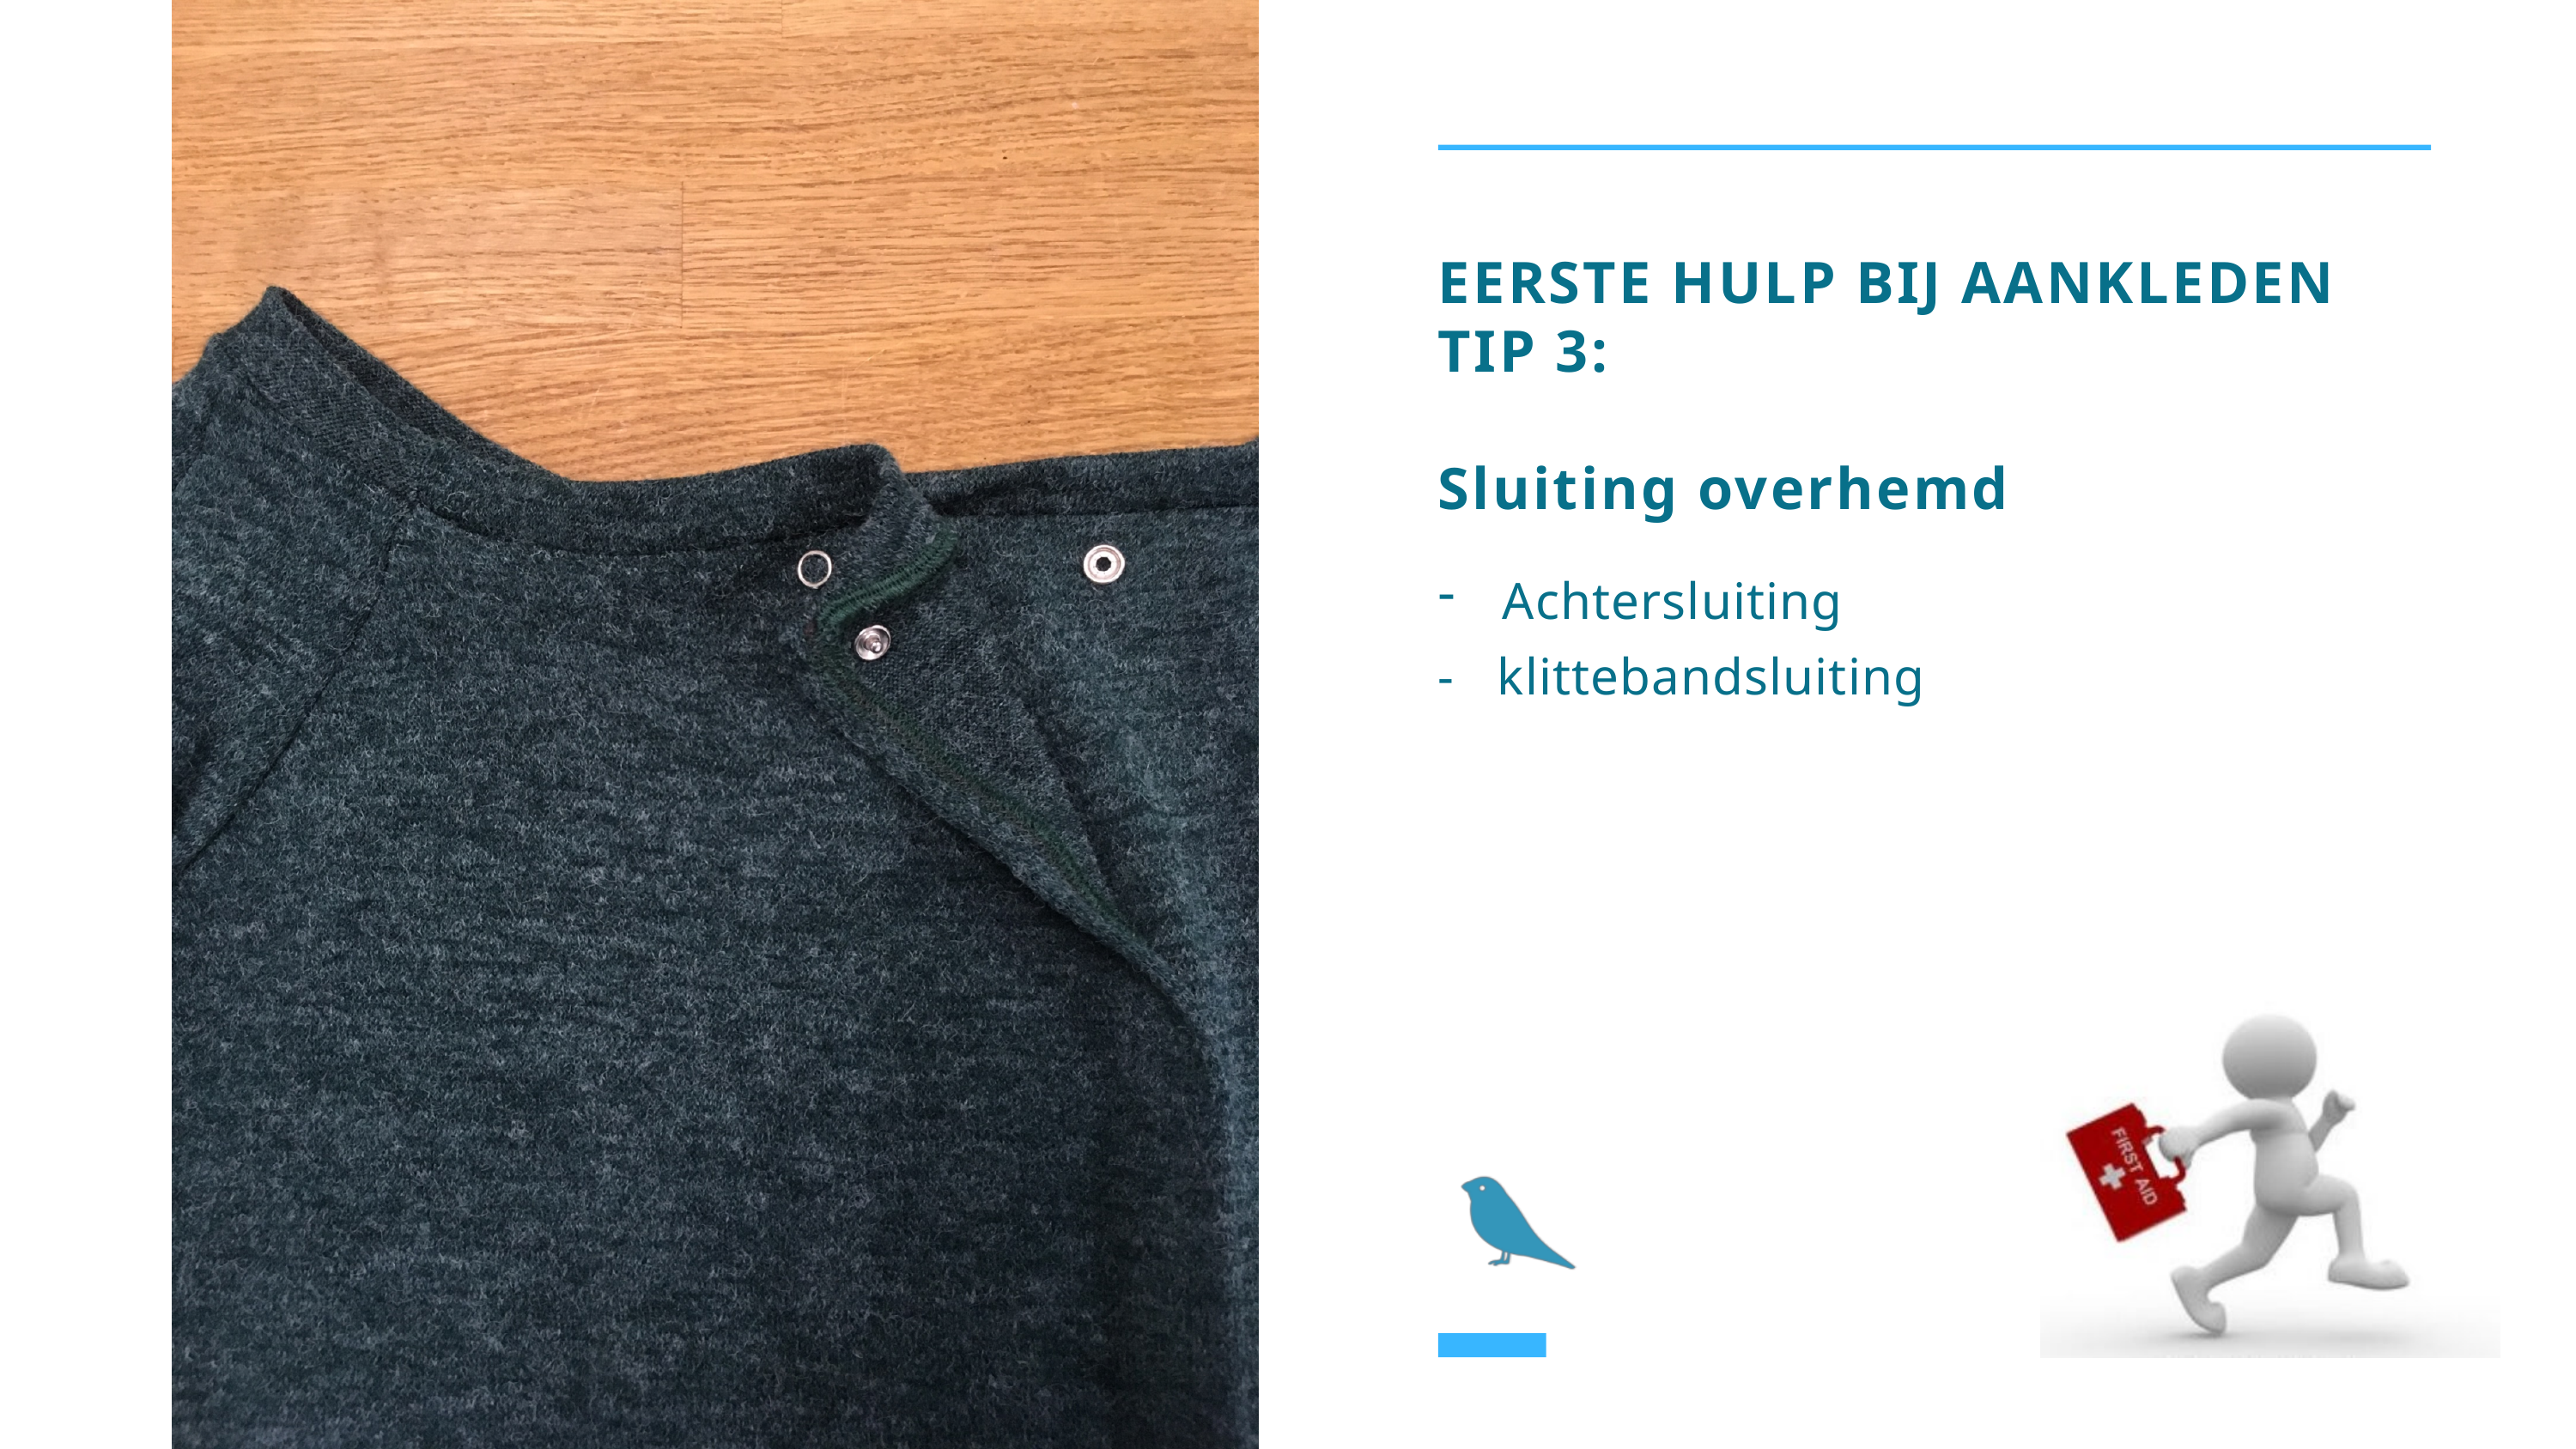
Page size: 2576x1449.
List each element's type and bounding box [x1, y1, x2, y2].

picture [2039, 1000, 2500, 1358]
text_box [1437, 144, 2432, 150]
text_box [1437, 1333, 1546, 1358]
picture [0, 1, 1589, 1447]
text_box [1444, 246, 2345, 700]
